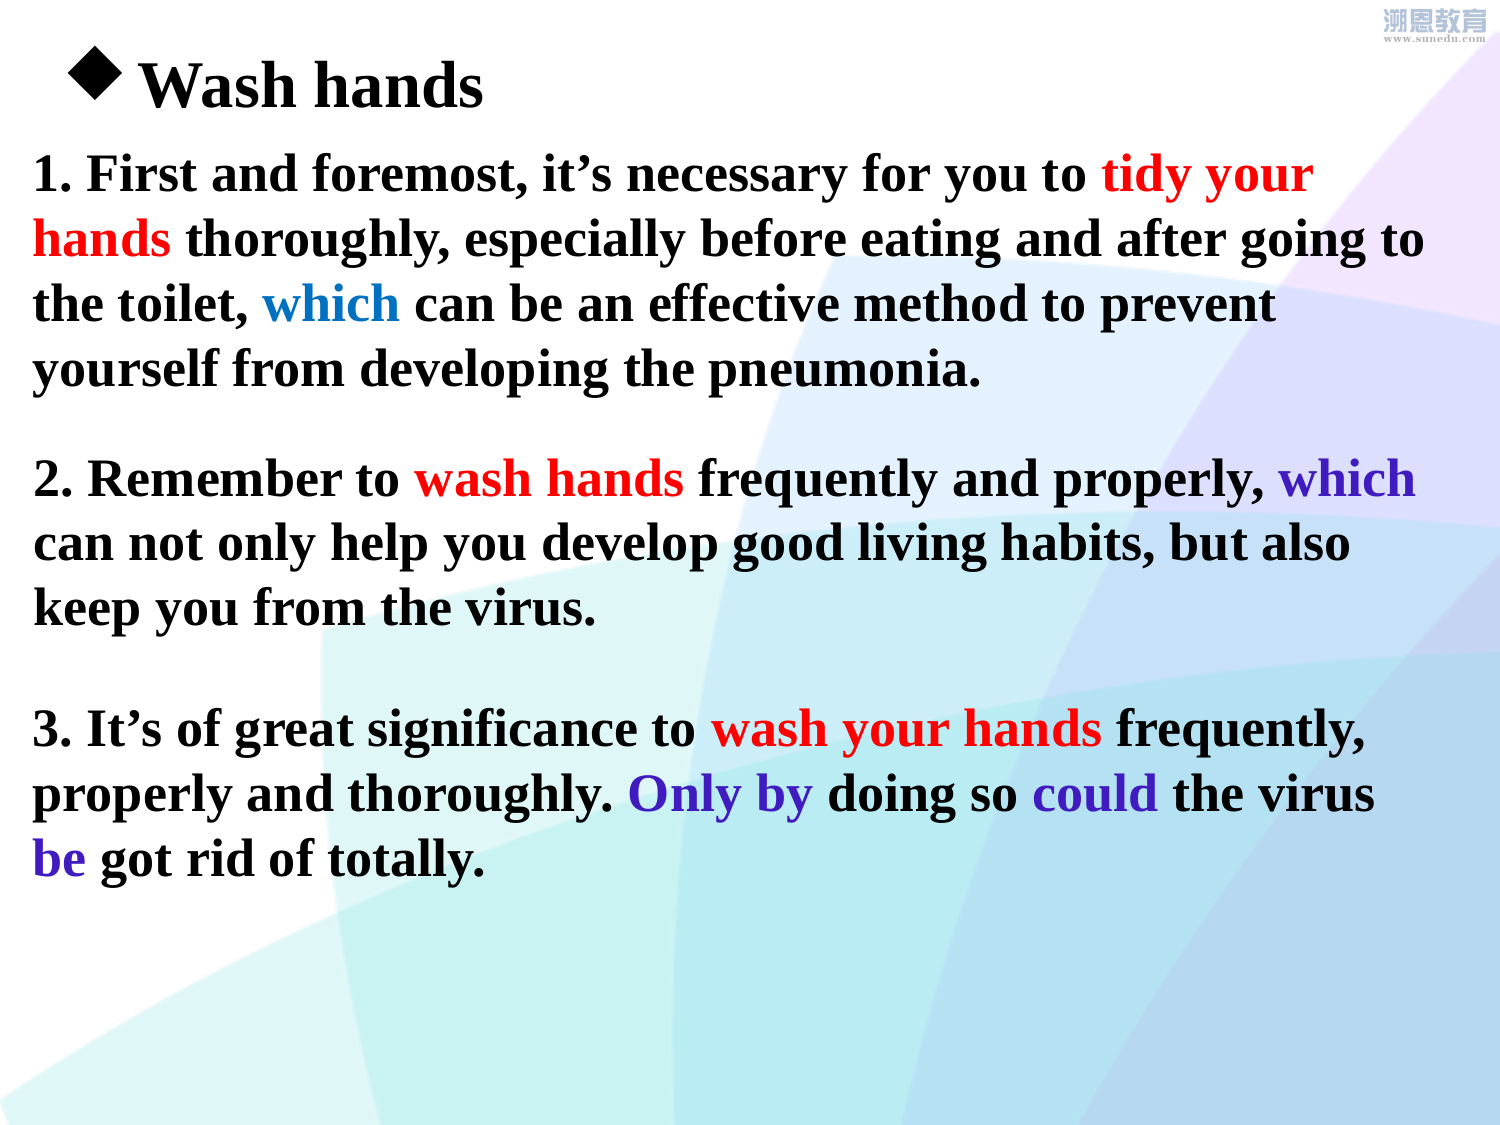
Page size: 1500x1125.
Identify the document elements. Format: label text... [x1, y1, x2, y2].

text_box Wash hands [48, 33, 514, 129]
picture [1383, 8, 1486, 42]
text_box 2. Remember to wash hands frequently and properly, which can not only help you develop good living habits, but also keep you from the virus. [18, 434, 1472, 644]
text_box 3. It’s of great significance to wash your hands frequently, properly and thoroughly. Only by doing so could the virus be got rid of totally. [17, 684, 1424, 895]
text_box 1. First and foremost, it’s necessary for you to tidy your hands thoroughly, especially before eating and after going to the toilet, which can be an effective method to prevent yourself from developing the pneumonia. [17, 129, 1471, 405]
